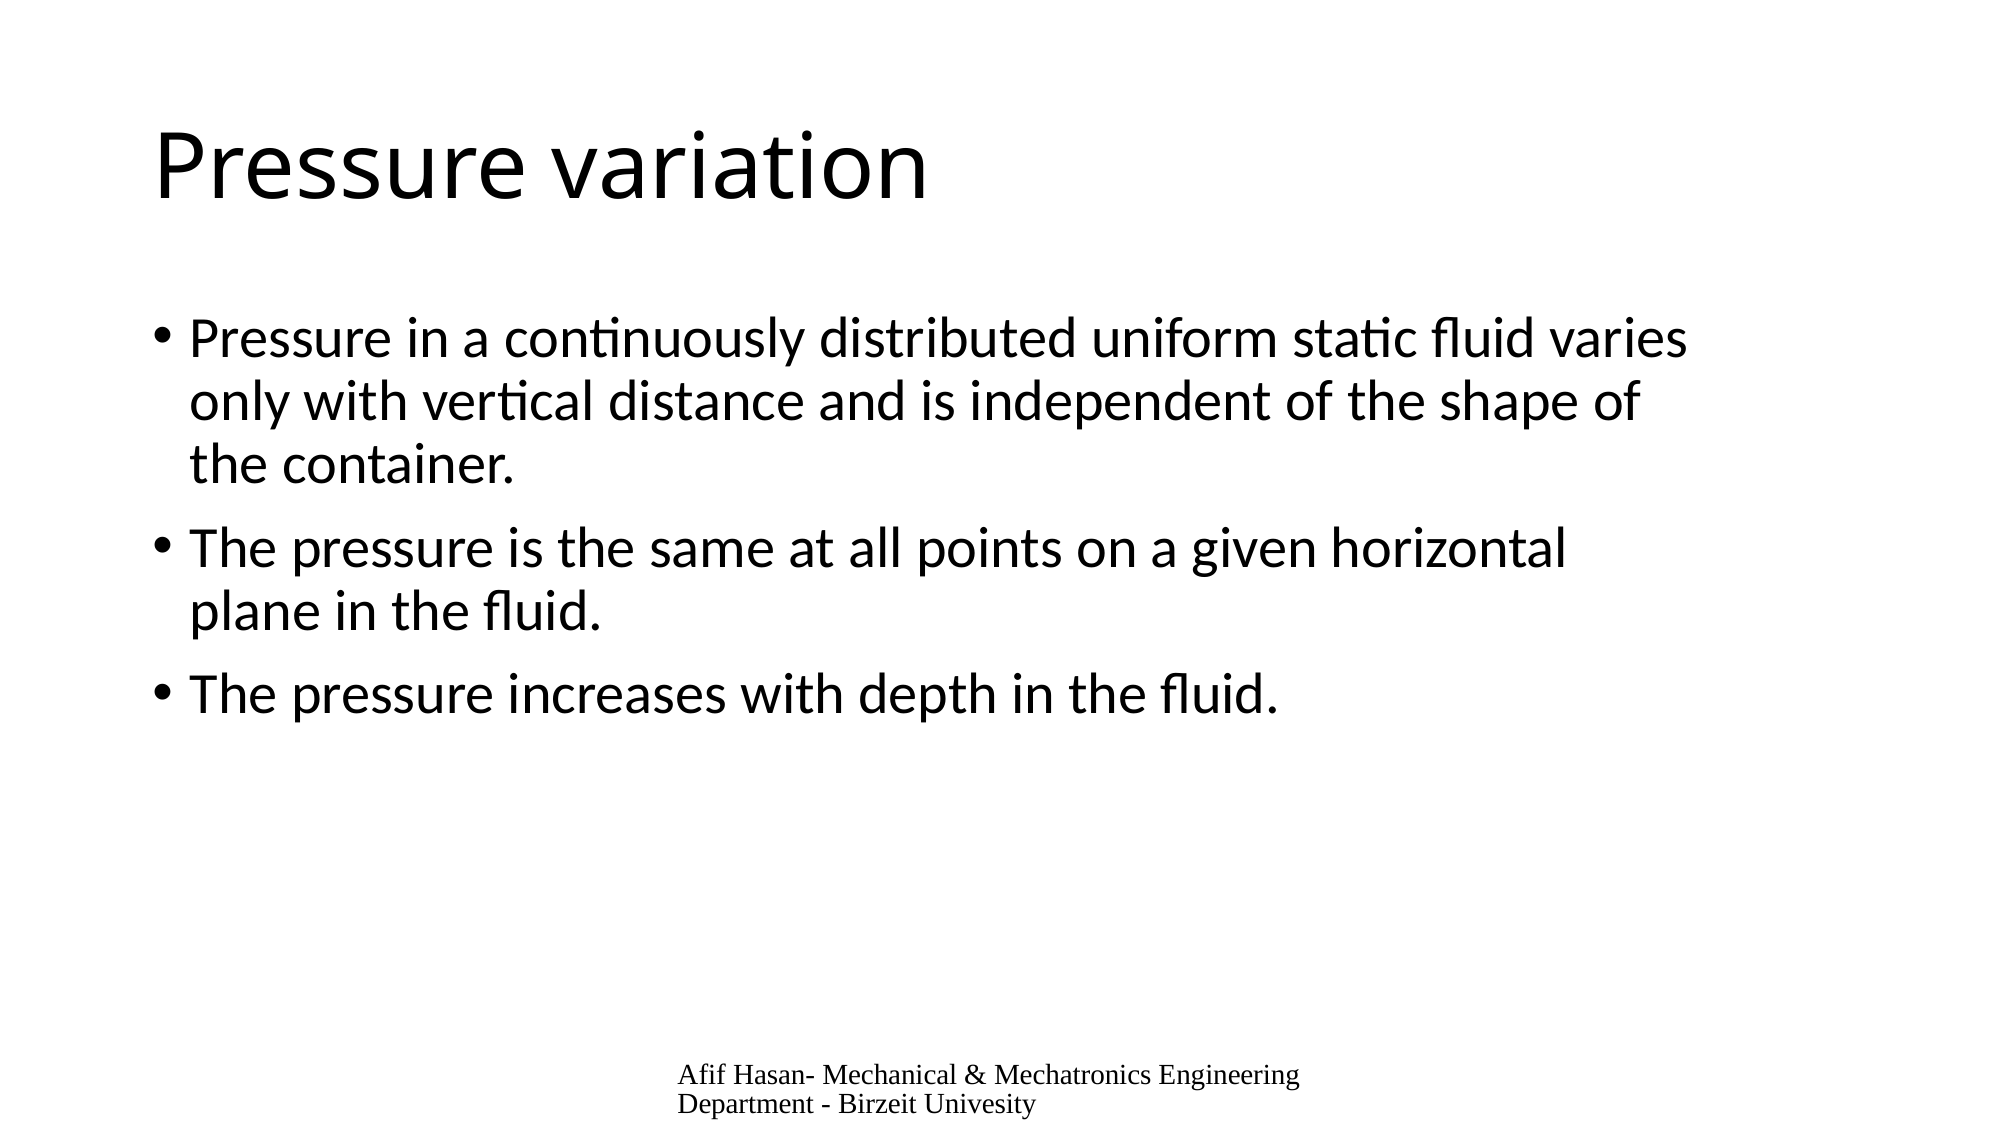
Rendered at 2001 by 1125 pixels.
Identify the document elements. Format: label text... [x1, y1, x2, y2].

title Pressure variation [137, 59, 1863, 278]
list Pressure in a continuously distributed uniform static fluid varies only with vertical distance and is independent of the shape of the container. The pressure is the same at all points on a given horizontal plane in the fluid. The pressure increases with depth in the fluid. [137, 299, 1721, 800]
footer Afif Hasan- Mechanical & Mechatronics Engineering Department - Birzeit Univesity [662, 1042, 1338, 1103]
